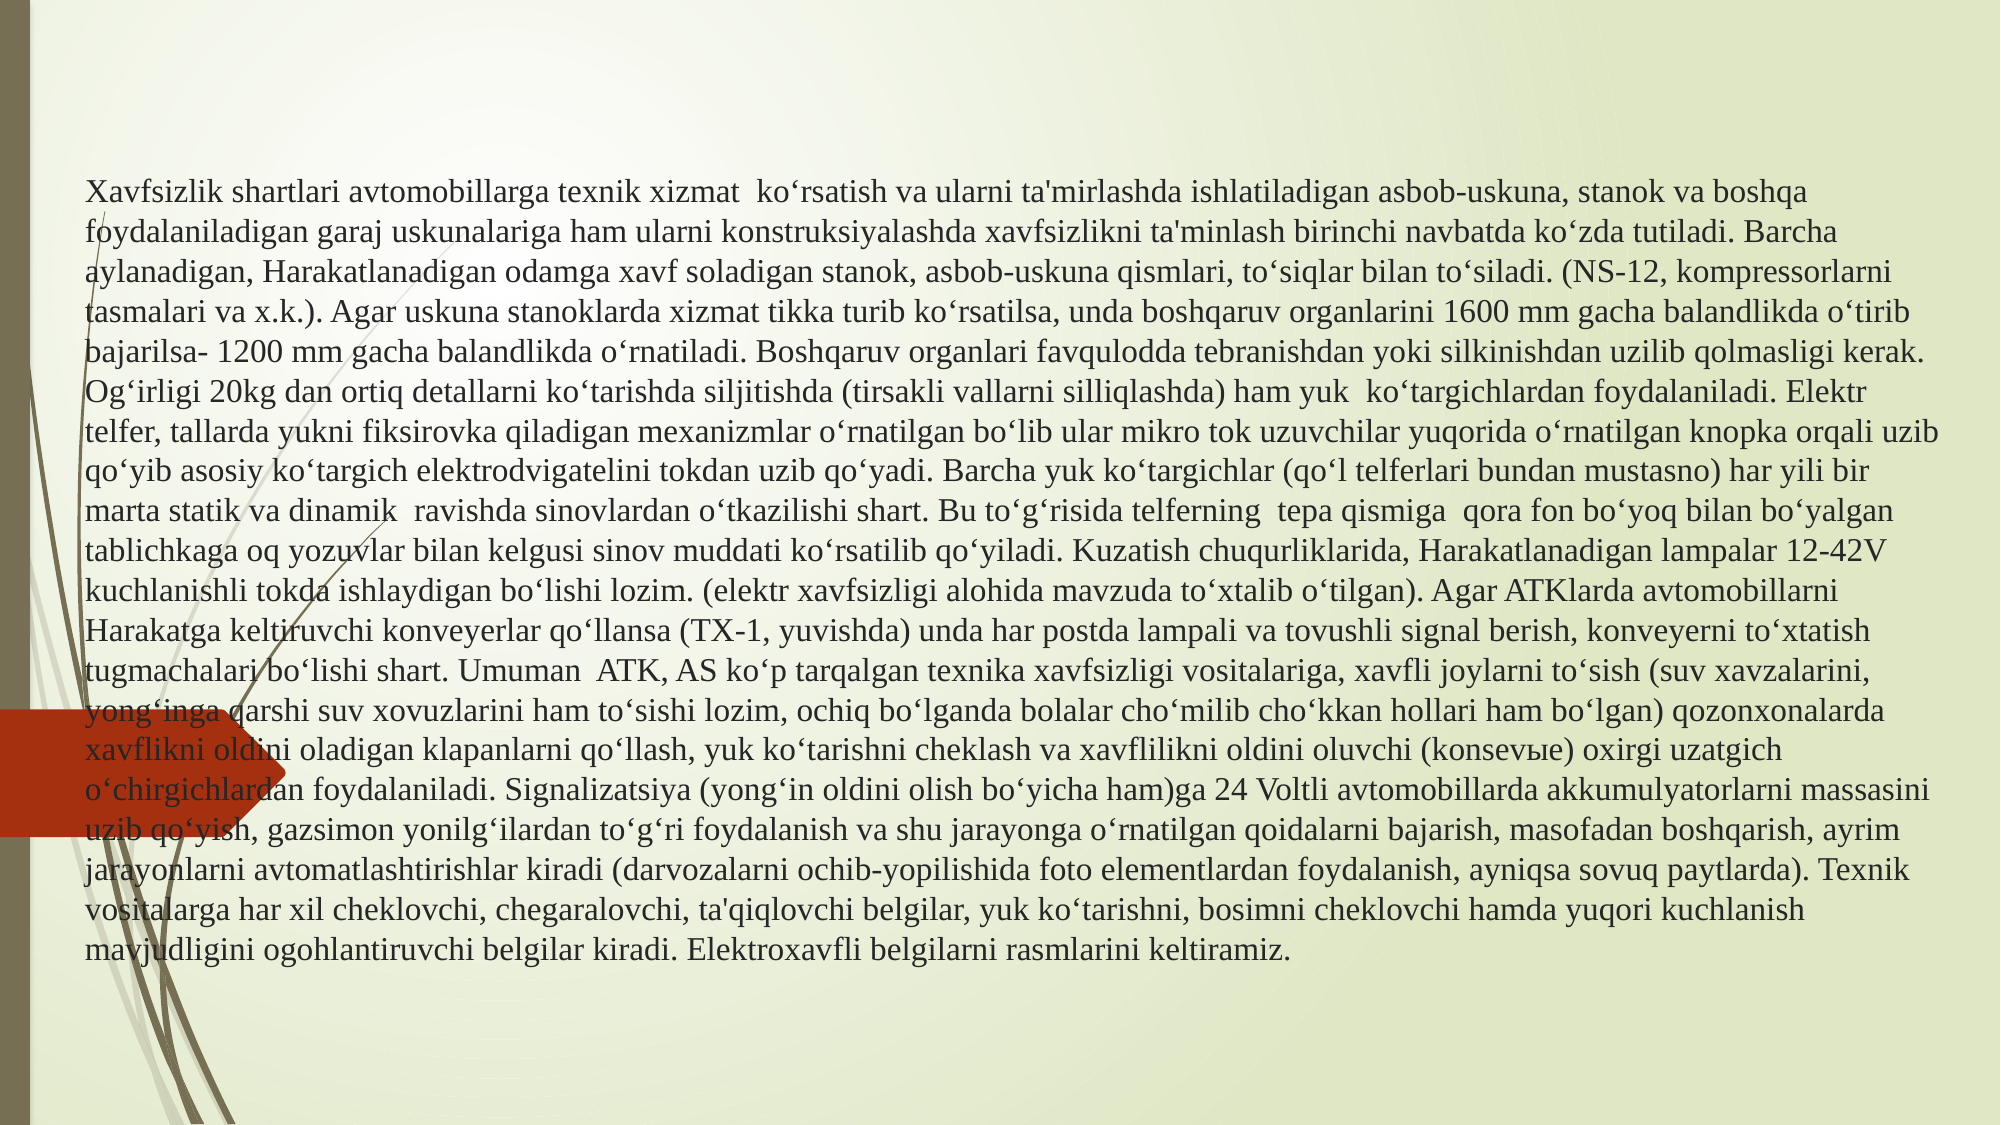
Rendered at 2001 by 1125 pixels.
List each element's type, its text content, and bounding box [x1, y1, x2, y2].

title Xavfsizlik shartlari avtomobillarga texnik xizmat ko‘rsatish va ularni ta'mirlashda ishlatiladigan asbob-uskuna, stanok va boshqa foydalaniladigan garaj uskunalariga ham ularni konstruksiyalashda xavfsizlikni ta'minlash birinchi navbatda ko‘zda tutiladi. Barcha aylanadigan, Harakatlanadigan odamga xavf soladigan stanok, asbob-uskuna qismlari, to‘siqlar bilan to‘siladi. (NS-12, kompressorlarni tasmalari va x.k.). Agar uskuna stanoklarda xizmat tikka turib ko‘rsatilsa, unda boshqaruv organlarini 1600 mm gacha balandlikda o‘tirib bajarilsa- 1200 mm gacha balandlikda o‘rnatiladi. Boshqaruv organlari favqulodda tebranishdan yoki silkinishdan uzilib qolmasligi kerak. Og‘irligi 20kg dan ortiq detallarni ko‘tarishda siljitishda (tirsakli vallarni silliqlashda) ham yuk ko‘targichlardan foydalaniladi. Elektr telfer, tallarda yukni fiksirovka qiladigan mexanizmlar o‘rnatilgan bo‘lib ular mikro tok uzuvchilar yuqorida o‘rnatilgan knopka orqali uzib qo‘yib asosiy ko‘targich elektrodvigatelini tokdan uzib qo‘yadi. Barcha yuk ko‘targichlar (qo‘l telferlari bundan mustasno) har yili bir marta statik va dinamik ravishda sinovlardan o‘tkazilishi shart. Bu to‘g‘risida telferning tepa qismiga qora fon bo‘yoq bilan bo‘yalgan tablichkaga oq yozuvlar bilan kelgusi sinov muddati ko‘rsatilib qo‘yiladi. Kuzatish chuqurliklarida, Harakatlanadigan lampalar 12-42V kuchlanishli tokda ishlaydigan bo‘lishi lozim. (elektr xavfsizligi alohida mavzuda to‘xtalib o‘tilgan). Agar ATKlarda avtomobillarni Harakatga keltiruvchi konveyerlar qo‘llansa (TX-1, yuvishda) unda har postda lampali va tovushli signal berish, konveyerni to‘xtatish tugmachalari bo‘lishi shart. Umuman ATK, AS ko‘p tarqalgan texnika xavfsizligi vositalariga, xavfli joylarni to‘sish (suv xavzalarini, yong‘inga qarshi suv xovuzlarini ham to‘sishi lozim, ochiq bo‘lganda bolalar cho‘milib cho‘kkan hollari ham bo‘lgan) qozonxonalarda xavflikni oldini oladigan klapanlarni qo‘llash, yuk ko‘tarishni cheklash va xavflilikni oldini oluvchi (konsevыe) oxirgi uzatgich o‘chirgichlardan foydalaniladi. Signalizatsiya (yong‘in oldini olish bo‘yicha ham)ga 24 Voltli avtomobillarda akkumulyatorlarni massasini uzib qo‘yish, gazsimon yonilg‘ilardan to‘g‘ri foydalanish va shu jarayonga o‘rnatilgan qoidalarni bajarish, masofadan boshqarish, ayrim jarayonlarni avtomatlashtirishlar kiradi (darvozalarni ochib-yopilishida foto elementlardan foydalanish, ayniqsa sovuq paytlarda). Texnik vositalarga har xil cheklovchi, chegaralovchi, ta'qiqlovchi belgilar, yuk ko‘tarishni, bosimni cheklovchi hamda yuqori kuchlanish mavjudligini ogohlantiruvchi belgilar kiradi. Elektroxavfli belgilarni rasmlarini keltiramiz. [69, 22, 1963, 1015]
